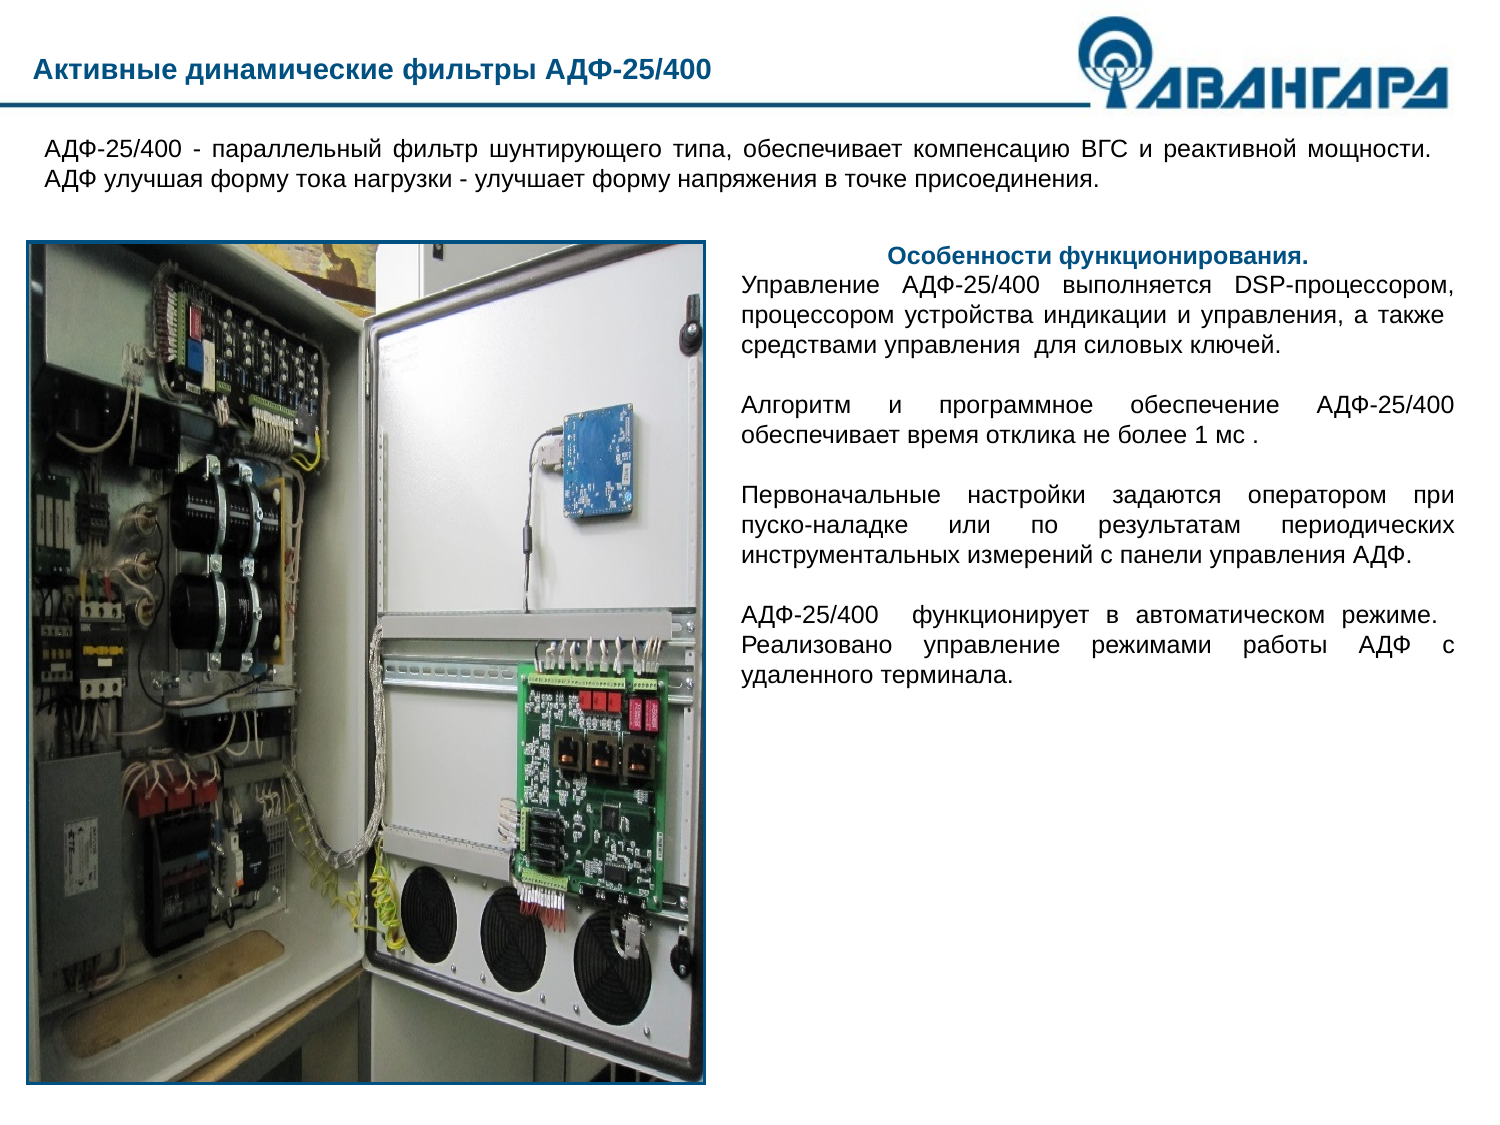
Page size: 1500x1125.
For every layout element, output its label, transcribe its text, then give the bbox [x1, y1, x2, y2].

text_box Активные динамические фильтры АДФ-25/400 [17, 42, 1034, 126]
list АДФ-25/400 - параллельный фильтр шунтирующего типа, обеспечивает компенсацию ВГС и реактивной мощности. АДФ улучшая форму тока нагрузки - улучшает форму напряжения в точке присоединения. [29, 125, 1461, 185]
picture [0, 0, 1500, 1125]
text_box Особенности функционирования. Управление АДФ-25/400 выполняется DSP-процессором, процессором устройства индикации и управления, а также средствами управления для силовых ключей. Алгоритм и программное обеспечение АДФ-25/400 обеспечивает время отклика не более 1 мс . Первоначальные настройки задаются оператором при пуско-наладке или по результатам периодических инструментальных измерений с панели управления АДФ. АДФ-25/400 функционирует в автоматическом режиме. Реализовано управление режимами работы АДФ с удаленного терминала. [726, 231, 1471, 696]
